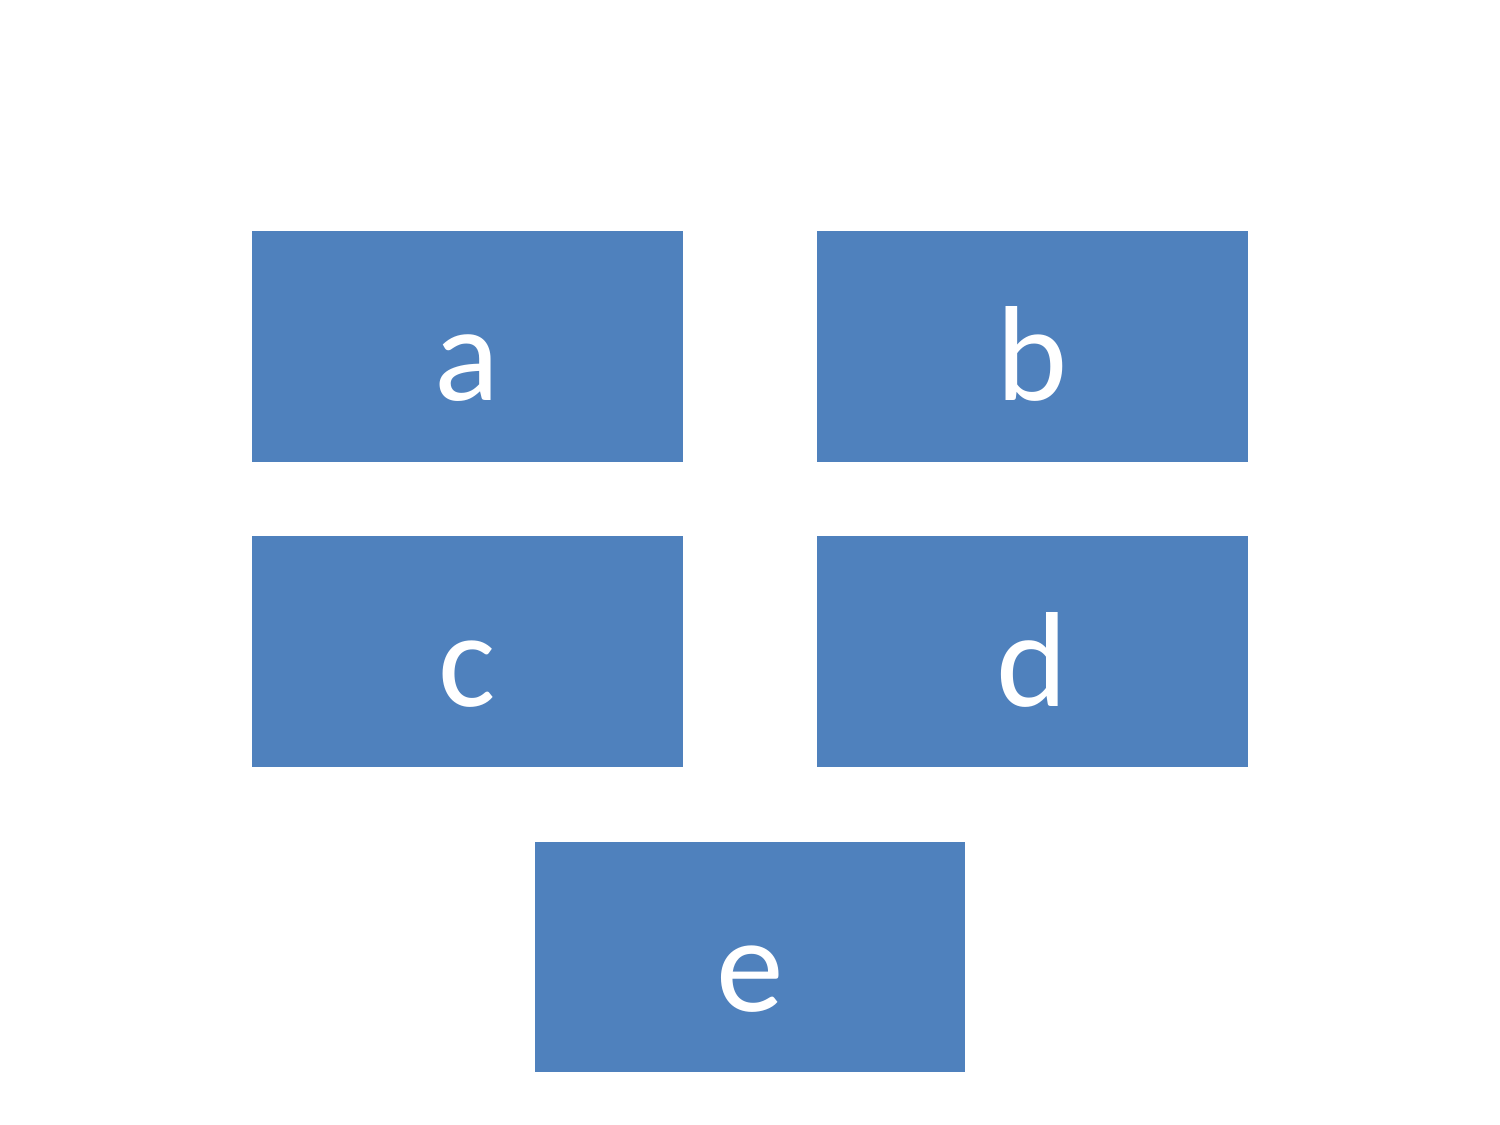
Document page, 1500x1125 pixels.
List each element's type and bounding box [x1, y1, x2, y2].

text_box [249, 228, 1251, 897]
